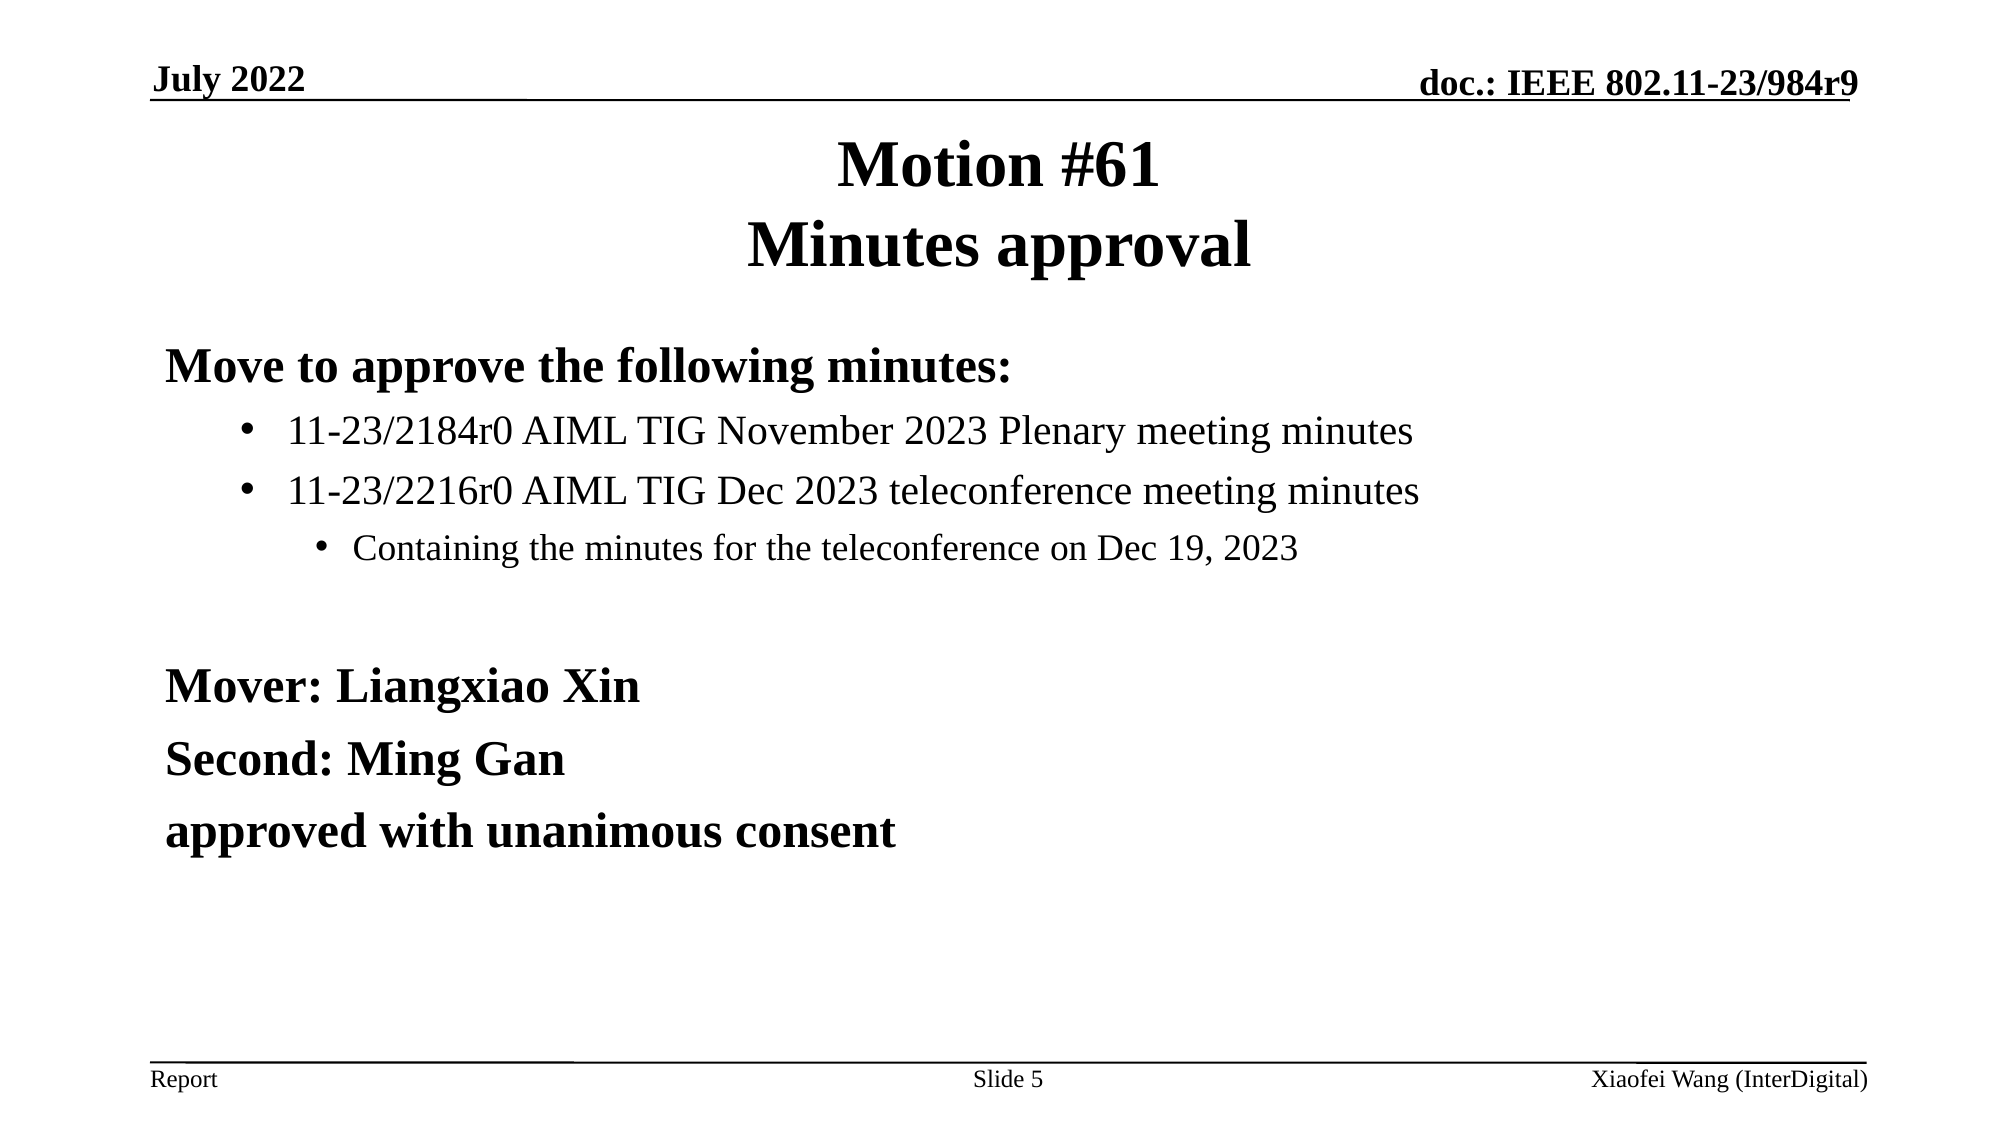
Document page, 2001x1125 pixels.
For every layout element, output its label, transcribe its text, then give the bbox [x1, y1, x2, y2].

list Move to approve the following minutes: 11-23/2184r0 AIML TIG November 2023 Plenary meeting minutes 11-23/2216r0 AIML TIG Dec 2023 teleconference meeting minutes Containing the minutes for the teleconference on Dec 19, 2023 Mover: Liangxiao Xin Second: Ming Gan approved with unanimous consent [149, 324, 1850, 1000]
footer Xiaofei Wang (InterDigital) [1171, 1061, 1869, 1093]
slide_number Slide 5 [950, 1061, 1067, 1123]
title Motion #61 Minutes approval [149, 112, 1850, 288]
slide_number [152, 54, 563, 100]
